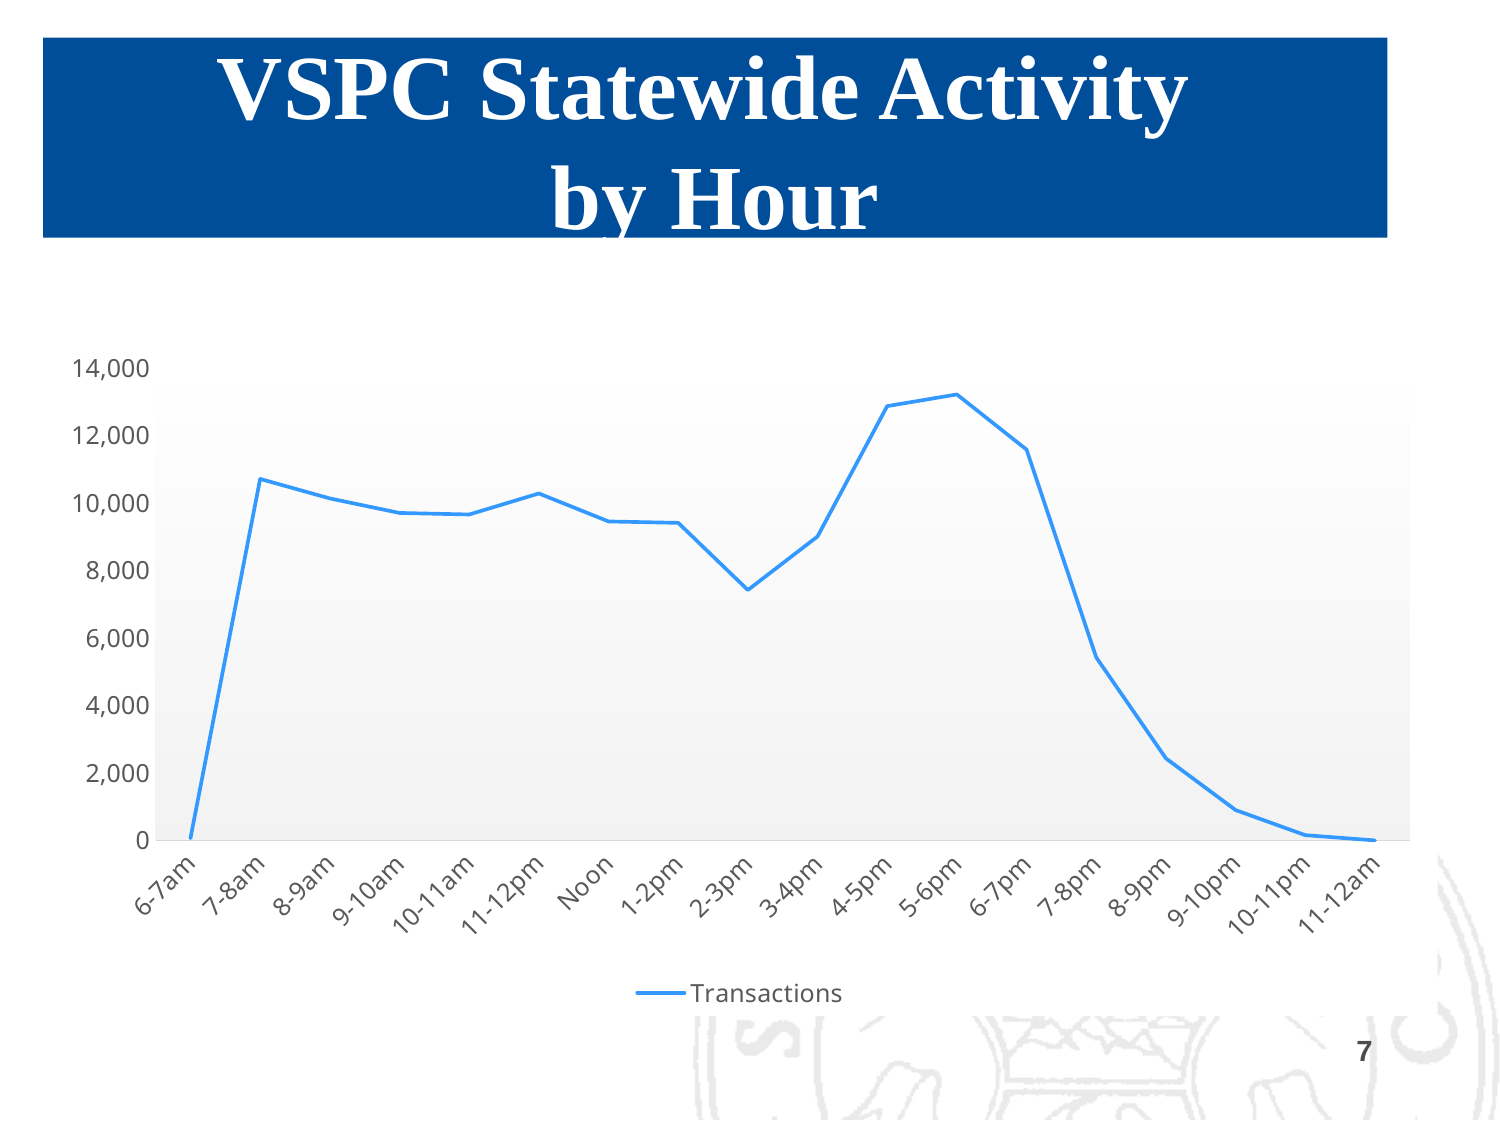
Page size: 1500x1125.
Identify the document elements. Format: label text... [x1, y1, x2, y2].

title VSPC Statewide Activity by Hour [43, 37, 1388, 238]
slide_number 7 [1074, 1026, 1388, 1100]
chart [42, 337, 1438, 1017]
